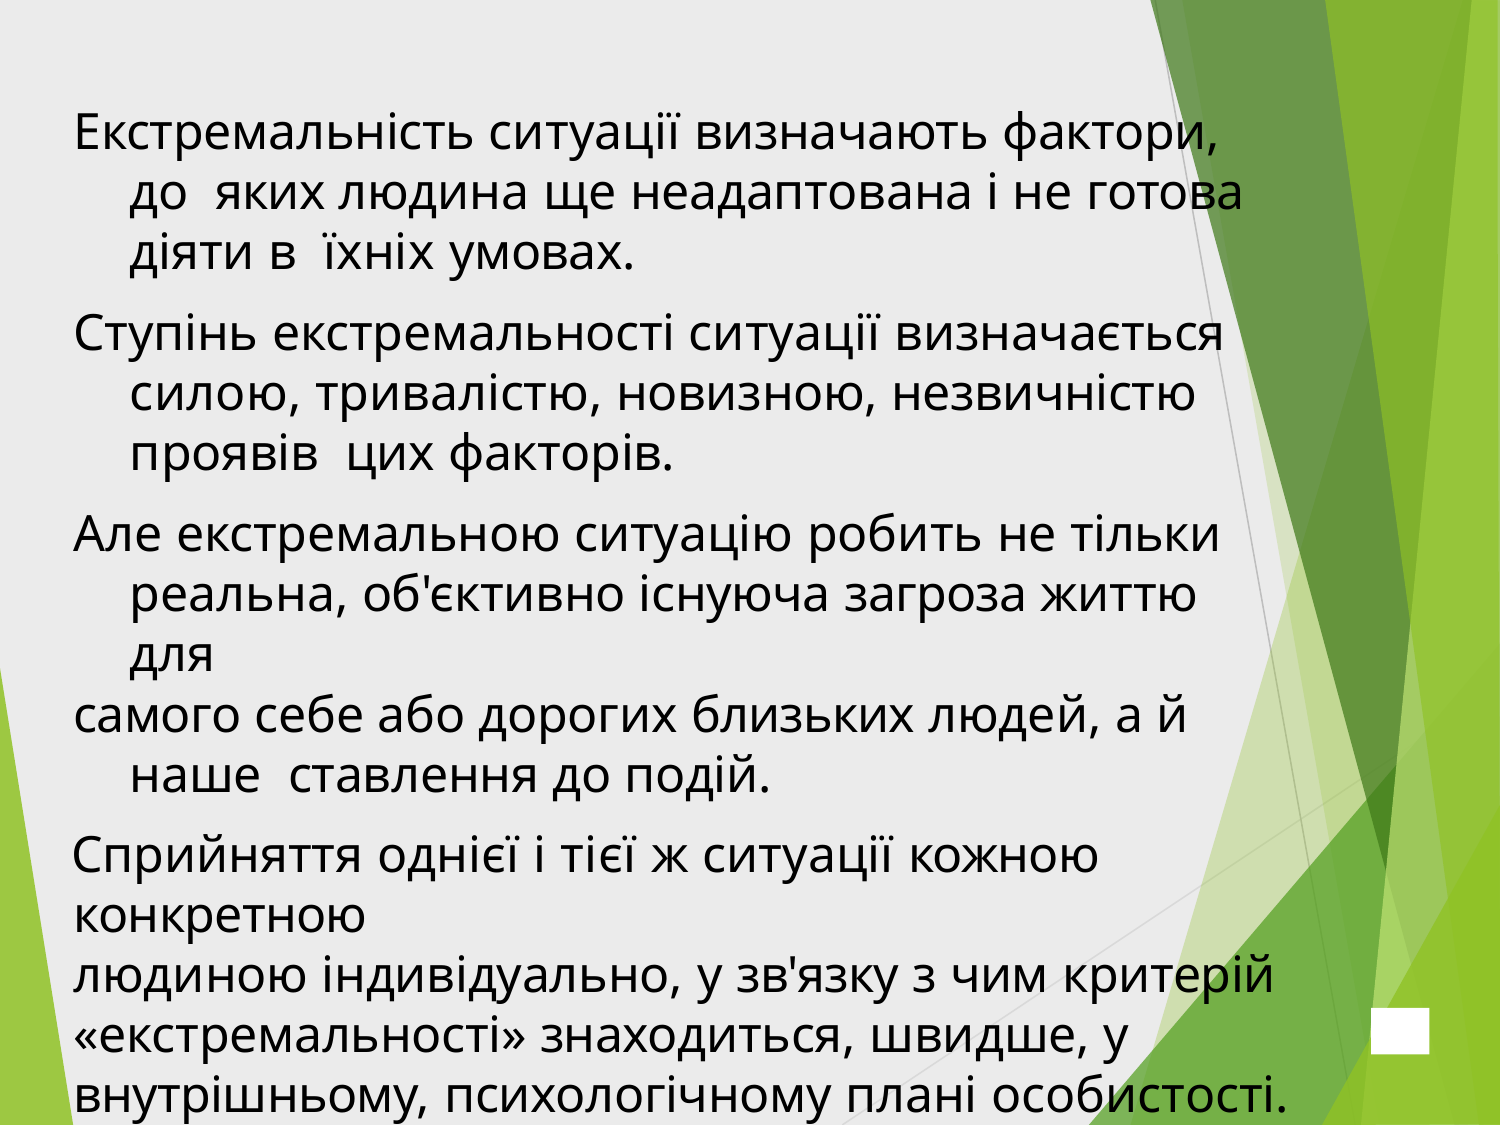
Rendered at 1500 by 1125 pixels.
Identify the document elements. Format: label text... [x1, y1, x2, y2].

text_box Екстремальність ситуації визначають фактори, до яких людина ще неадаптована і не готова діяти в їхніх умовах. Ступінь екстремальності ситуації визначається силою, тривалістю, новизною, незвичністю проявів цих факторів. Але екстремальною ситуацію робить не тільки реальна, об'єктивно існуюча загроза життю для самого себе або дорогих близьких людей, а й наше ставлення до подій. Сприйняття однієї і тієї ж ситуації кожною конкретною людиною індивідуально, у зв'язку з чим критерій «екстремальності» знаходиться, швидше, у внутрішньому, психологічному плані особистості. [71, 97, 1330, 1123]
text_box [1371, 1007, 1430, 1055]
